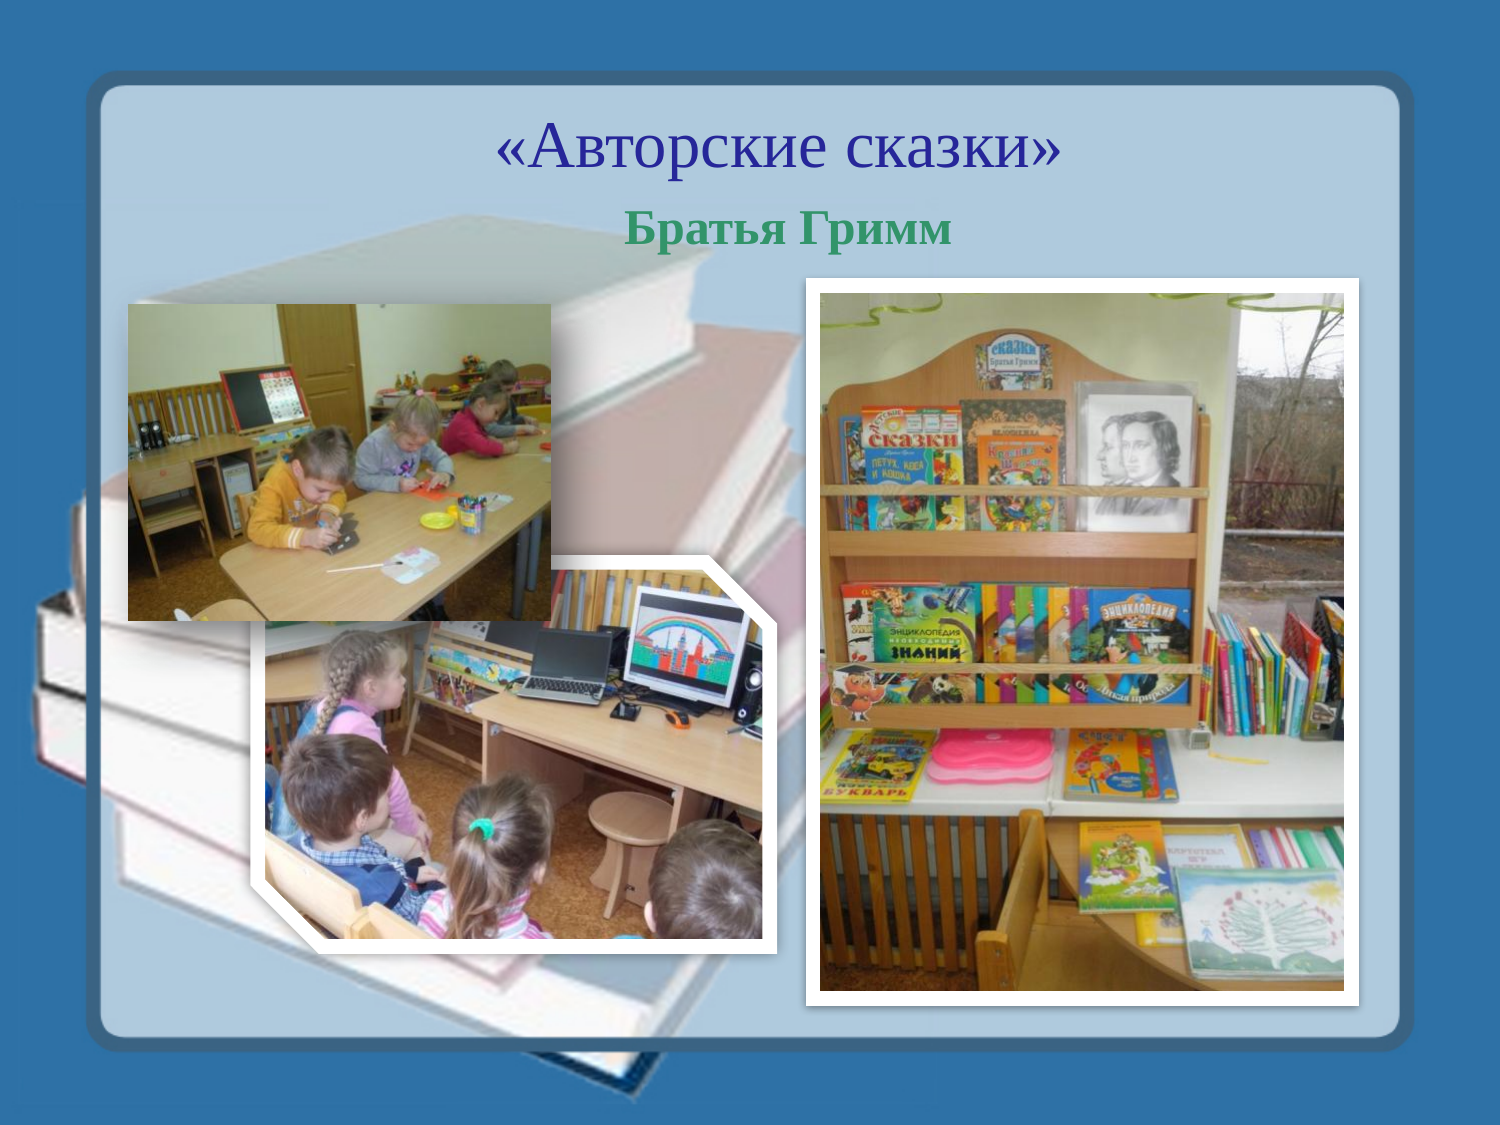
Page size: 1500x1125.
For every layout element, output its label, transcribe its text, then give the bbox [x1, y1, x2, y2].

picture [0, 0, 1500, 1125]
title «Авторские сказки» [245, 93, 1313, 188]
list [820, 292, 1345, 992]
text_box Братья Гримм [609, 187, 973, 323]
